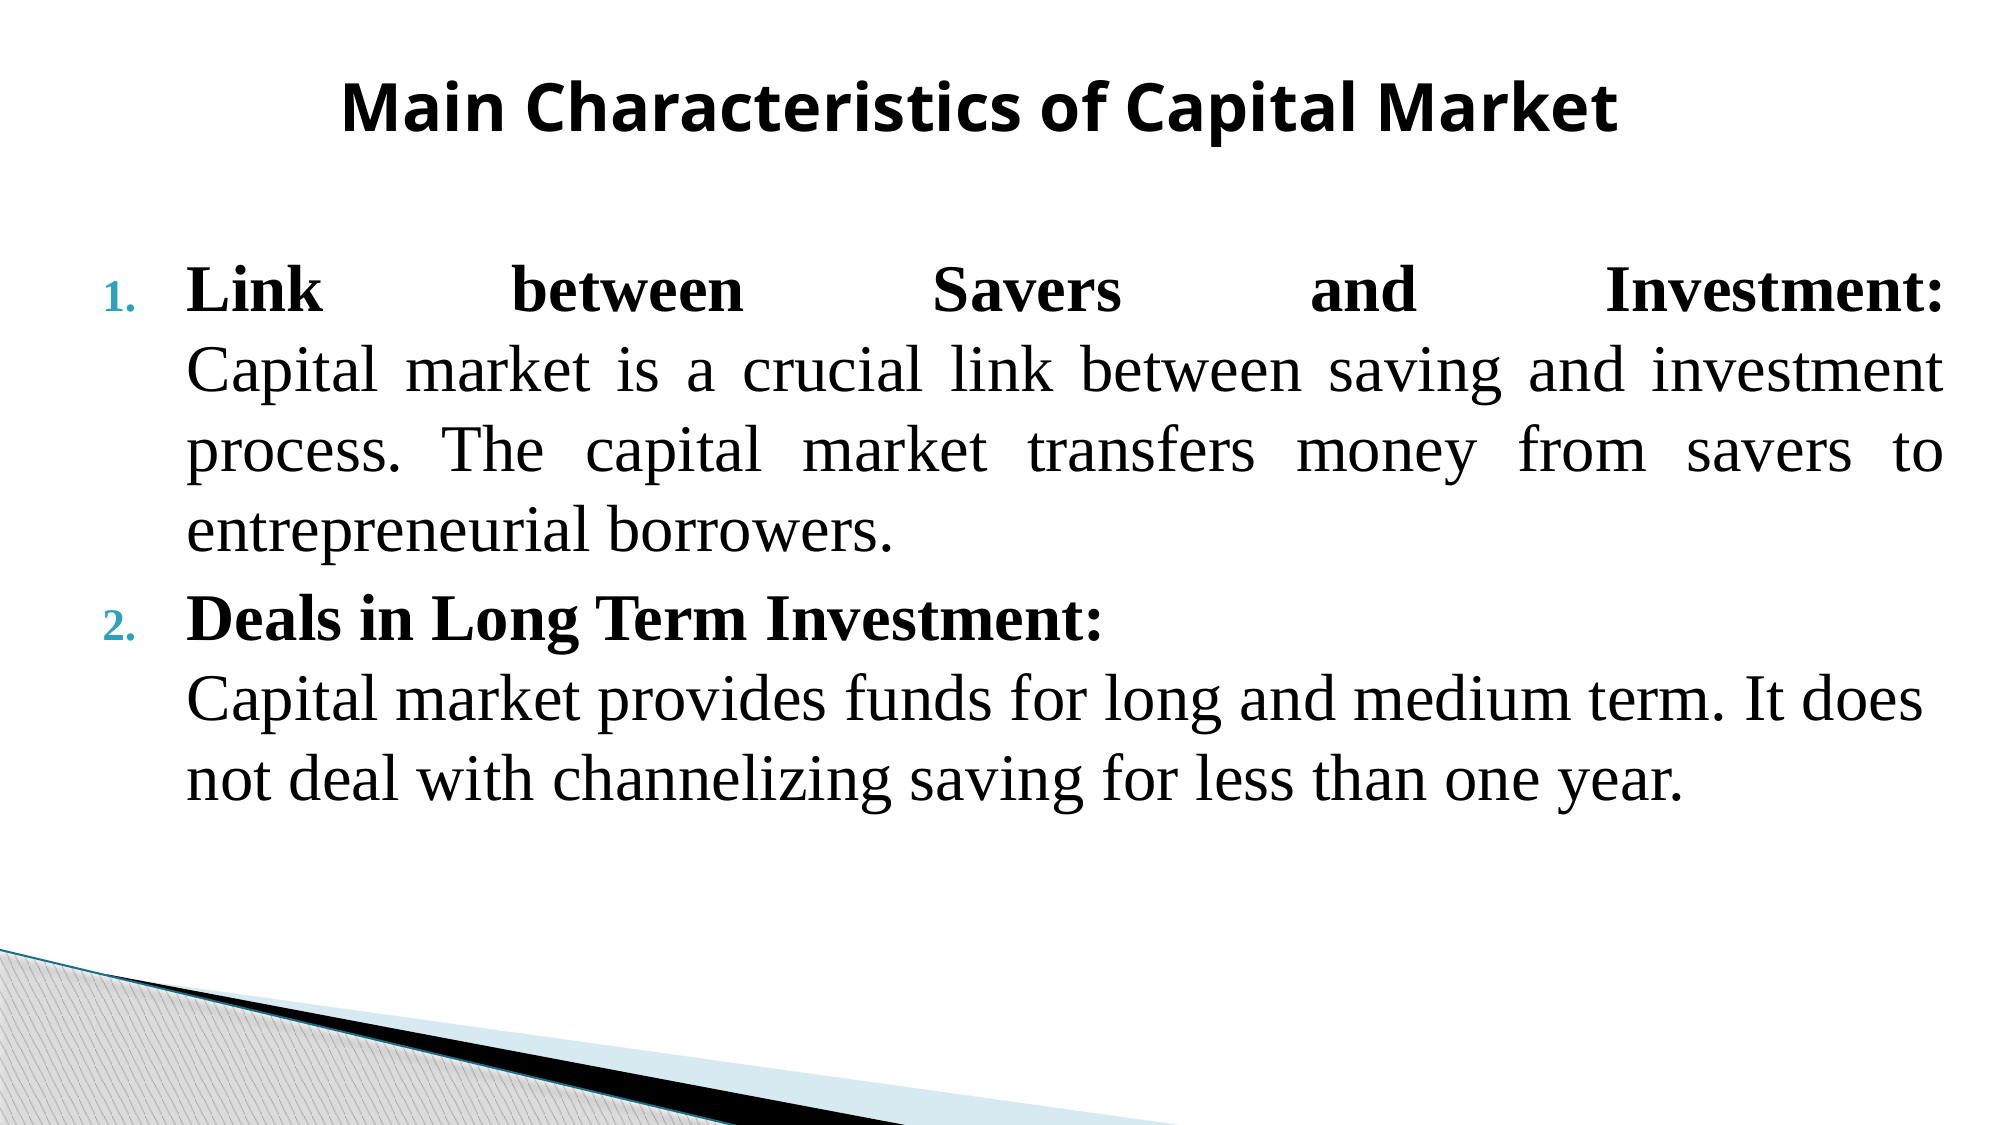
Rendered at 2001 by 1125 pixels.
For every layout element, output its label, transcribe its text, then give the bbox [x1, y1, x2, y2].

list Link between Savers and Investment: Capital market is a crucial link between saving and investment process. The capital market transfers money from savers to entrepreneurial borrowers. Deals in Long Term Investment: Capital market provides funds for long and medium term. It does not deal with channelizing saving for less than one year. [87, 237, 1963, 1088]
title Main Characteristics of Capital Market [324, 87, 1675, 213]
